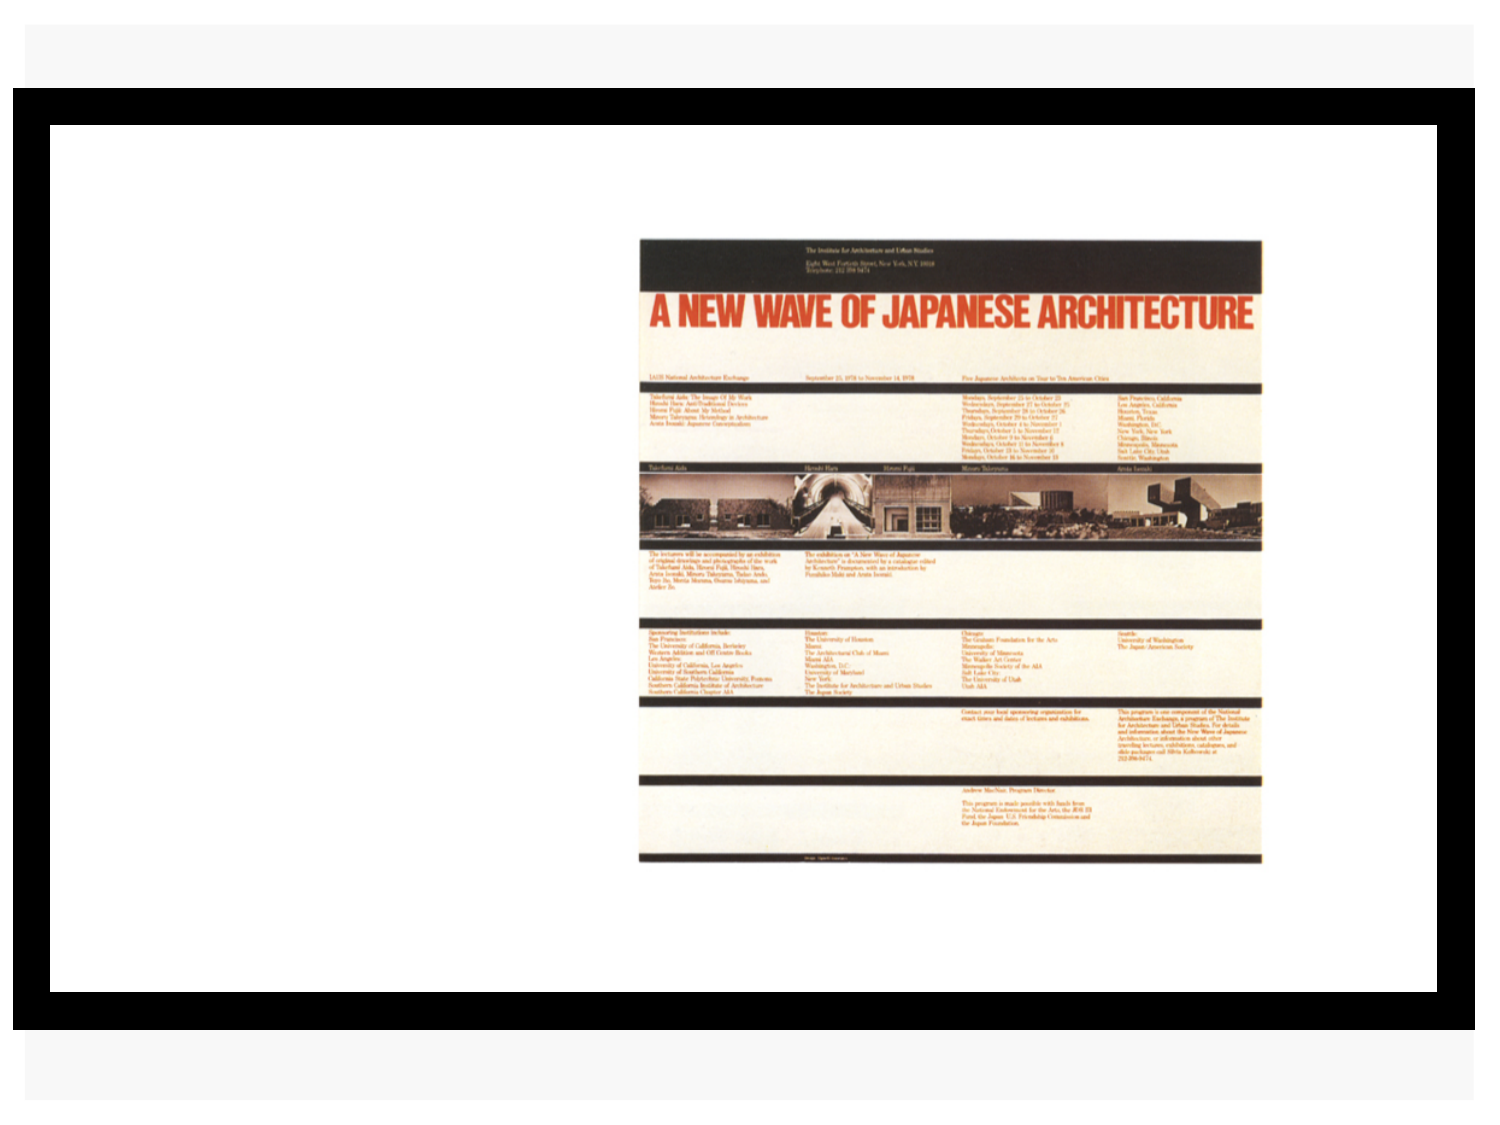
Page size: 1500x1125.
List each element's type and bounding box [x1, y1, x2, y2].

picture [49, 124, 1438, 993]
